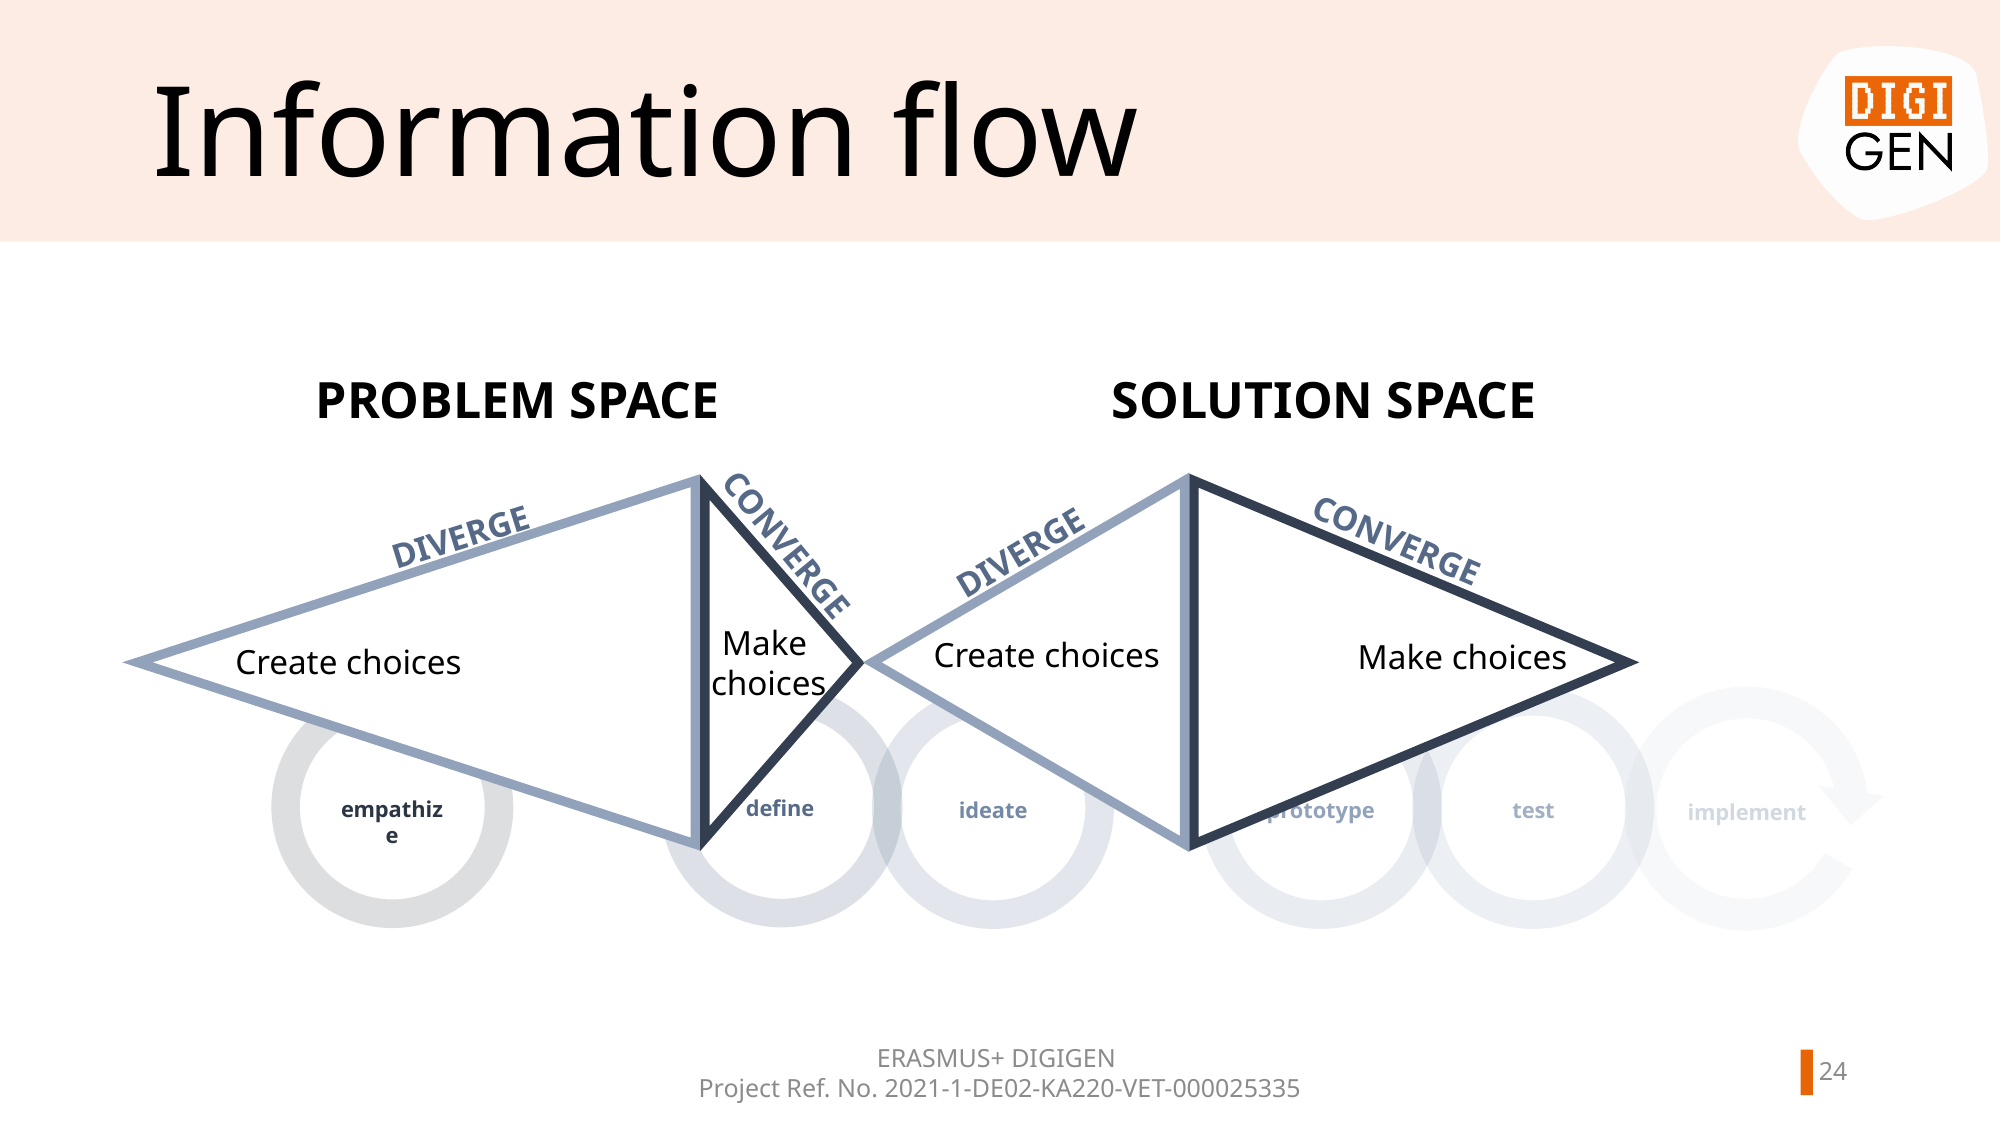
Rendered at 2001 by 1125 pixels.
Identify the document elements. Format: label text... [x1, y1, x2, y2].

slide_number 23 [1764, 1042, 1863, 1103]
picture [1798, 46, 1988, 220]
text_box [137, 361, 1886, 948]
footer ERASMUS+ DIGIGEN Project Ref. No. 2021-1-DE02-KA220-VET-000025335 [662, 1042, 1338, 1103]
title Information flow [137, 61, 1628, 190]
